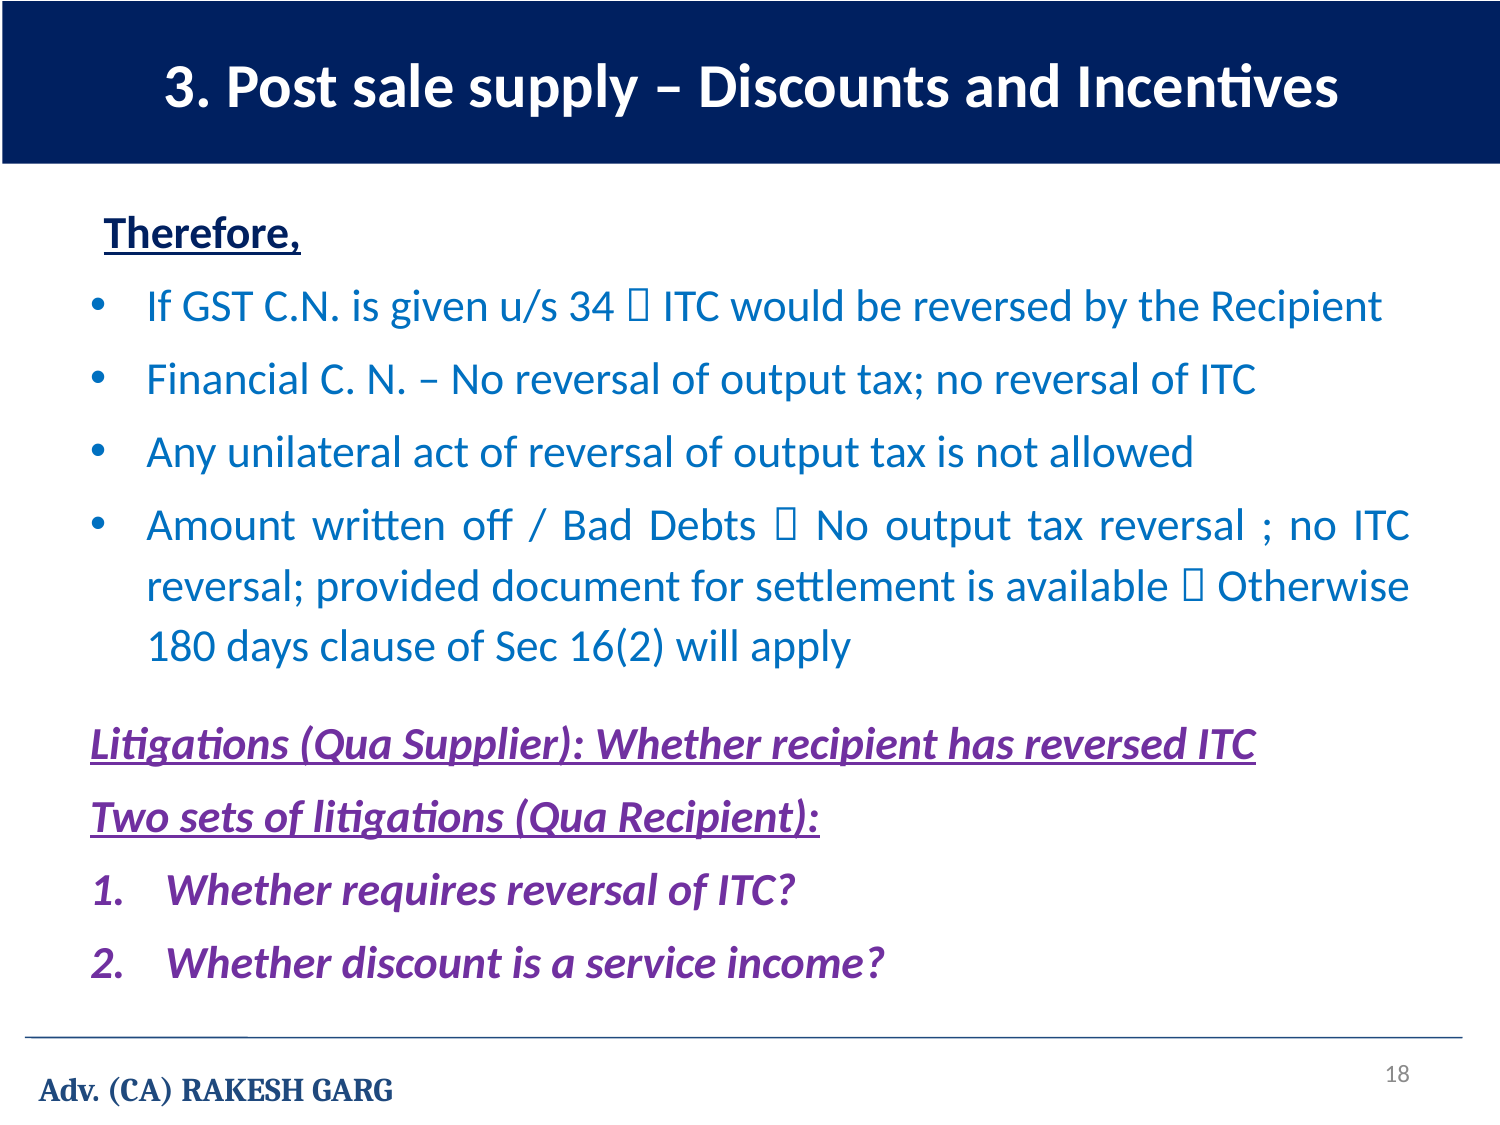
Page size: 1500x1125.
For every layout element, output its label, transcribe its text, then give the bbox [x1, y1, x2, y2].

text_box Adv. (CA) RAKESH GARG [23, 1060, 438, 1114]
text_box 3. Post sale supply – Discounts and Incentives [2, 1, 1500, 164]
list Therefore, If GST C.N. is given u/s 34  ITC would be reversed by the Recipient Financial C. N. – No reversal of output tax; no reversal of ITC Any unilateral act of reversal of output tax is not allowed Amount written off / Bad Debts  No output tax reversal ; no ITC reversal; provided document for settlement is available  Otherwise 180 days clause of Sec 16(2) will apply Litigations (Qua Supplier): Whether recipient has reversed ITC Two sets of litigations (Qua Recipient): Whether requires reversal of ITC? Whether discount is a service income? [75, 187, 1425, 1035]
slide_number 18 [1074, 1047, 1425, 1103]
